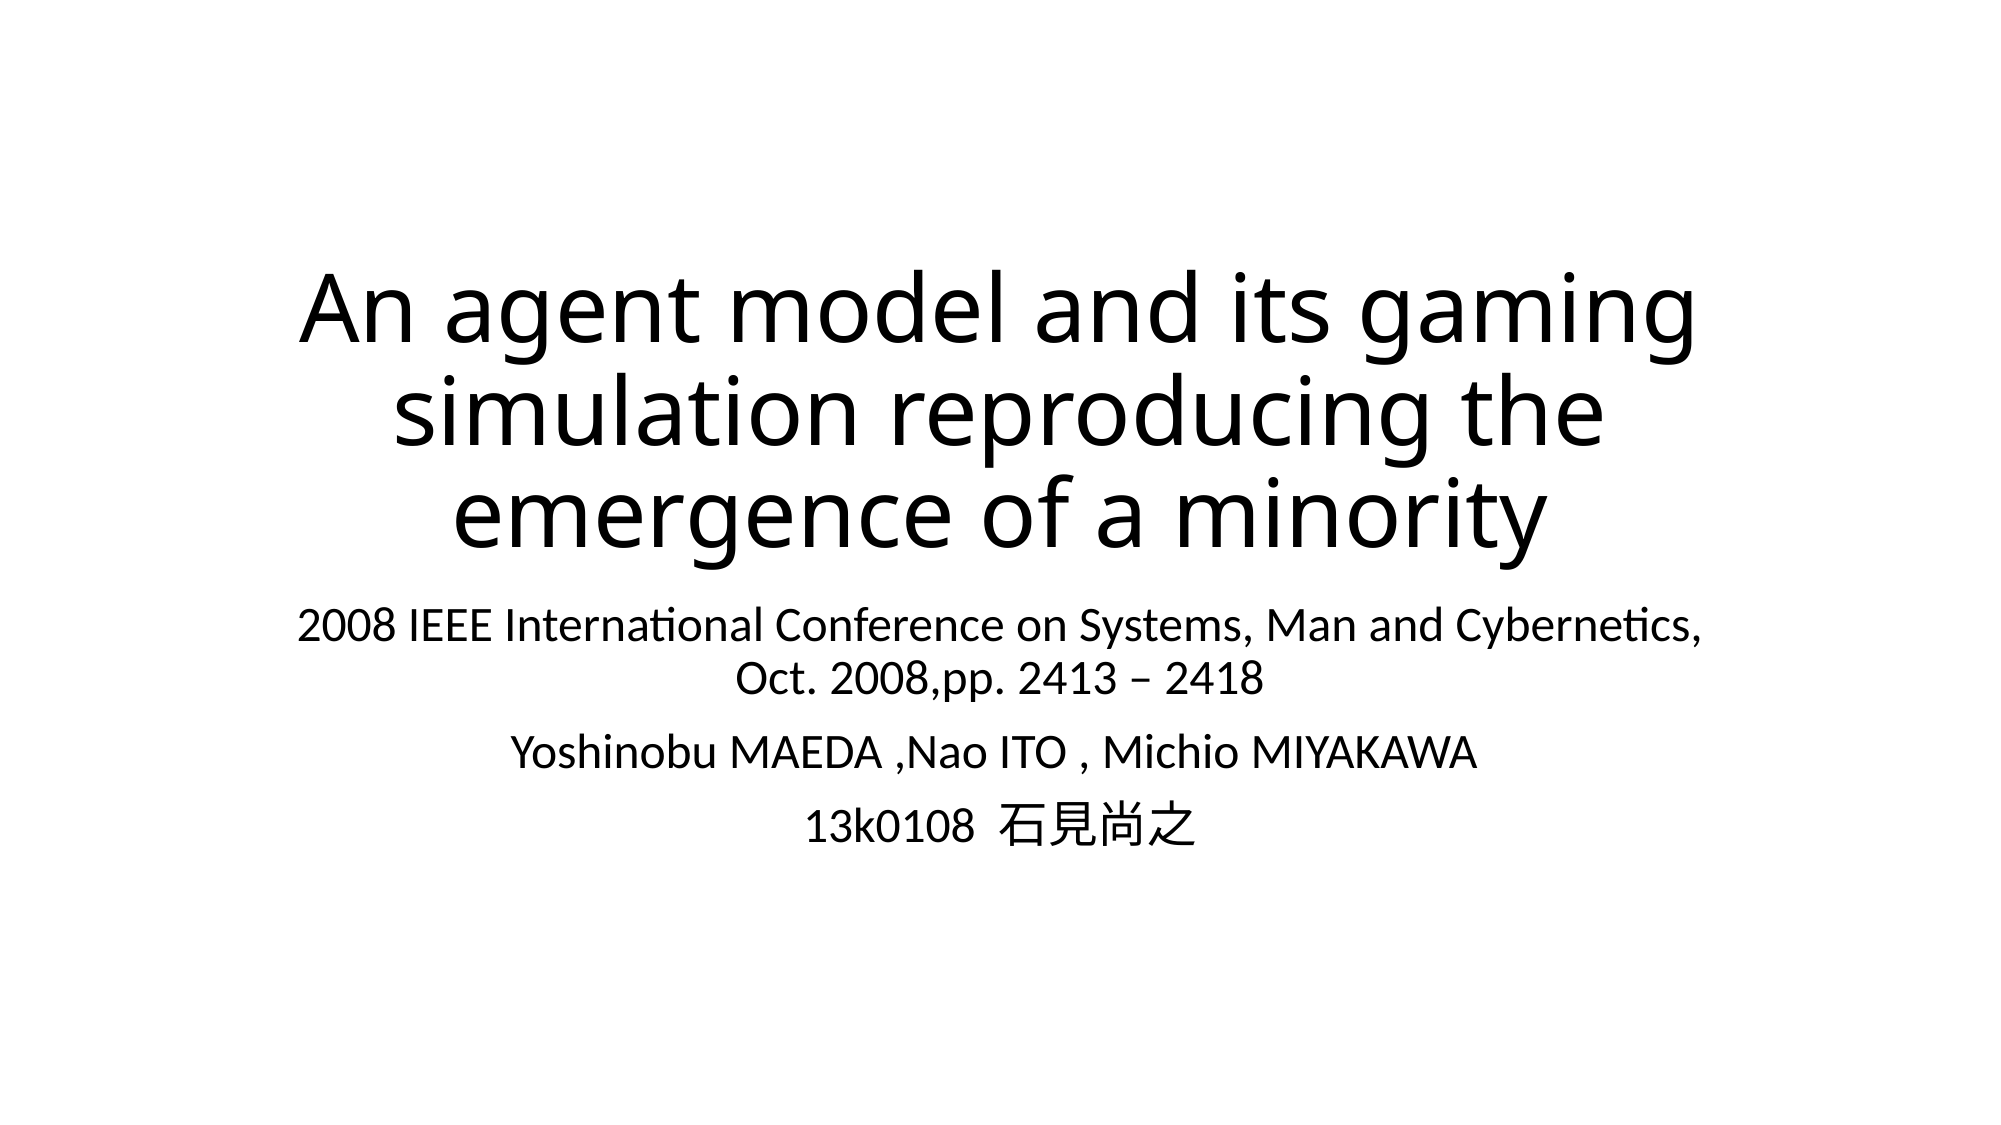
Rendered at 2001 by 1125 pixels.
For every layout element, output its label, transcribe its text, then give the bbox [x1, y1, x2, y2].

title An agent model and its gaming simulation reproducing the emergence of a minority [249, 184, 1750, 576]
subtitle 2008 IEEE International Conference on Systems, Man and Cybernetics, Oct. 2008,pp. 2413 – 2418 Yoshinobu MAEDA ,Nao ITO , Michio MIYAKAWA 13k0108 石見尚之 [249, 590, 1750, 863]
